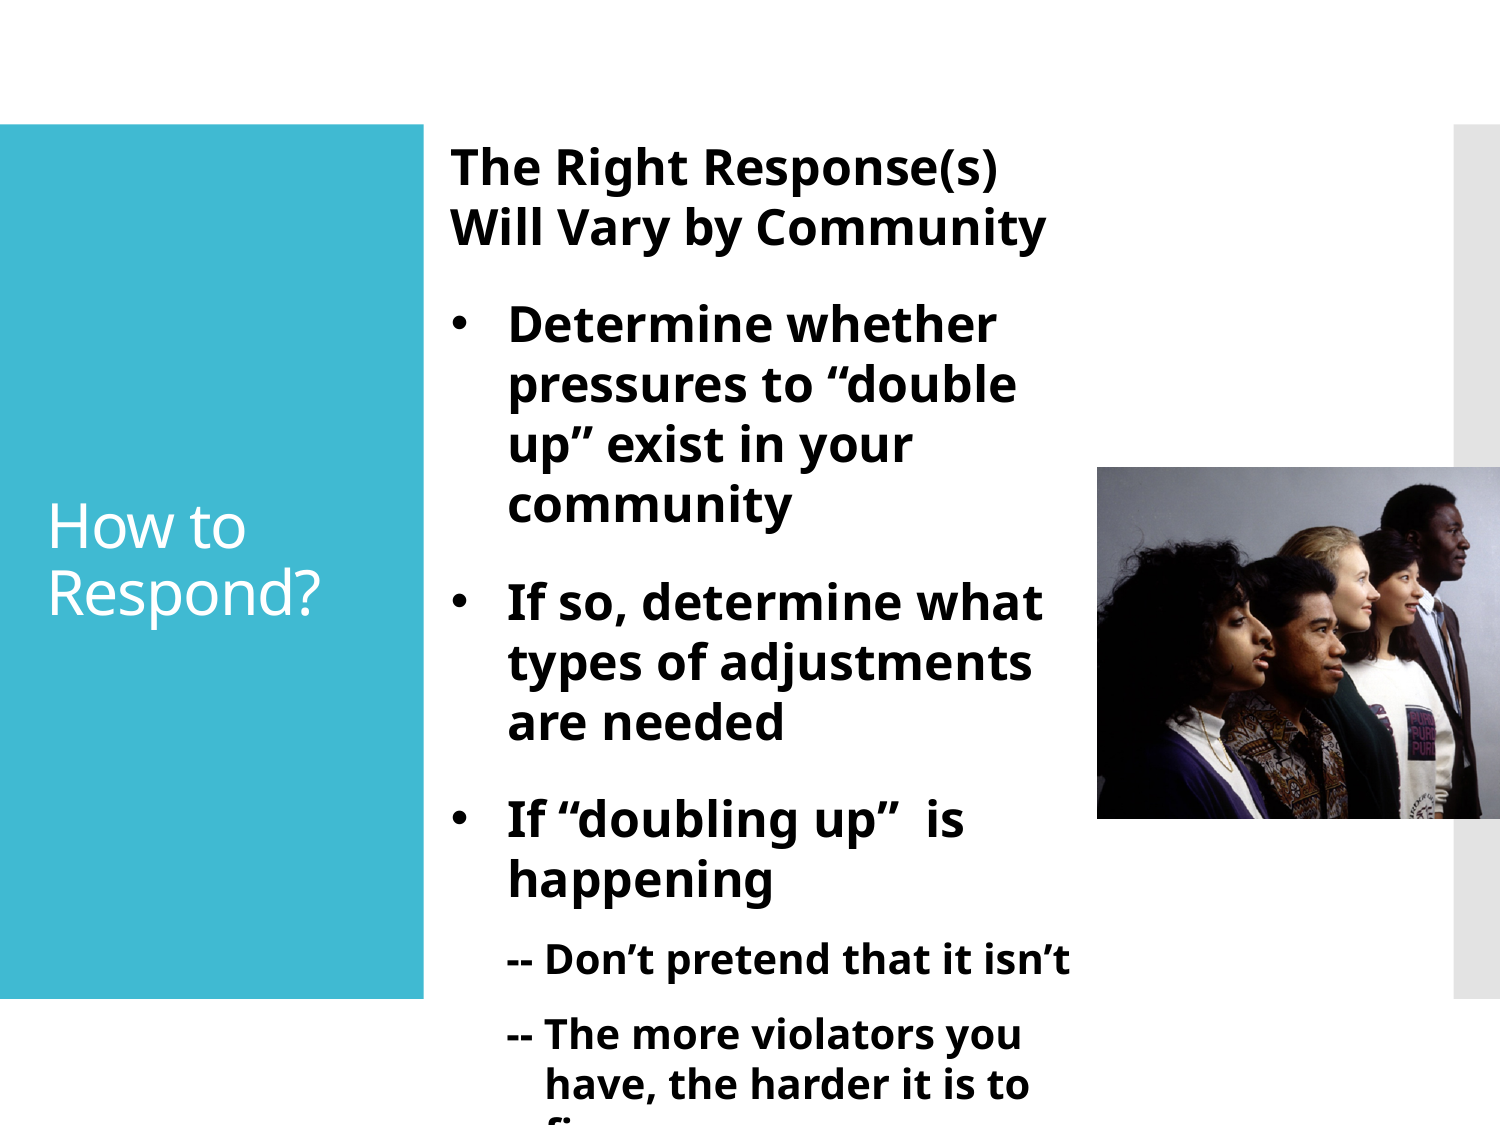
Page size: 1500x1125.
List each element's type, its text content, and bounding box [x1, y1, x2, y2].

title How to Respond? [31, 184, 394, 940]
text_box The Right Response(s) Will Vary by Community Determine whether pressures to “double up” exist in your community If so, determine what types of adjustments are needed If “doubling up” is happening -- Don’t pretend that it isn’t -- The more violators you have, the harder it is to fix [436, 127, 1098, 1125]
picture [1097, 467, 1500, 819]
